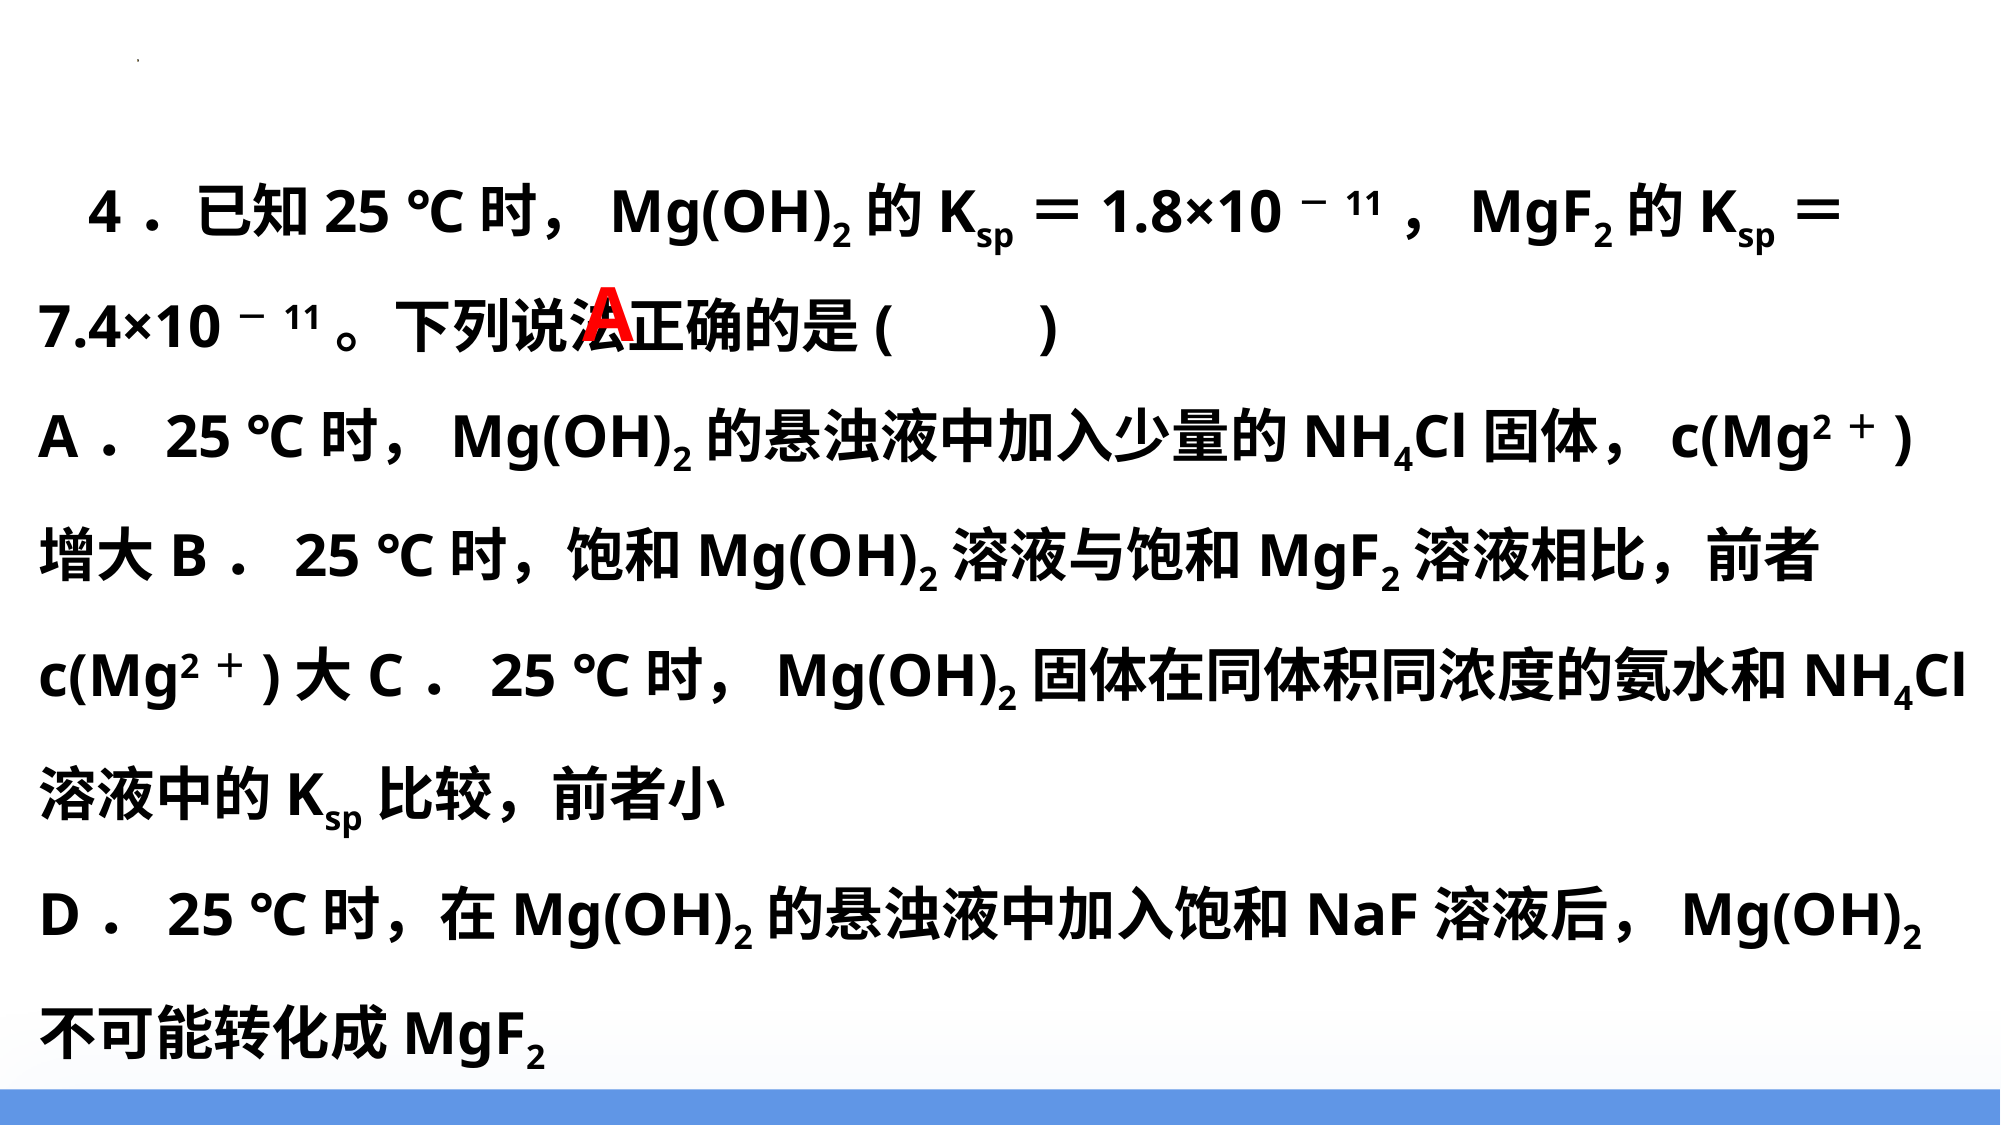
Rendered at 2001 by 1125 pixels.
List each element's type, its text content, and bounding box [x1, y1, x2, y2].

text_box 4．已知25 ℃时，Mg(OH)2的Ksp＝1.8×10－11，MgF2的Ksp＝7.4×10－11。下列说法正确的是( ) A．25 ℃时，Mg(OH)2的悬浊液中加入少量的NH4Cl固体，c(Mg2＋)增大B．25 ℃时，饱和Mg(OH)2溶液与饱和MgF2溶液相比，前者c(Mg2＋)大C．25 ℃时，Mg(OH)2固体在同体积同浓度的氨水和NH4Cl溶液中的Ksp比较，前者小 D．25 ℃时，在Mg(OH)2的悬浊液中加入饱和NaF溶液后，Mg(OH)2不可能转化成MgF2 [24, 127, 1993, 1125]
text_box A [517, 214, 600, 365]
